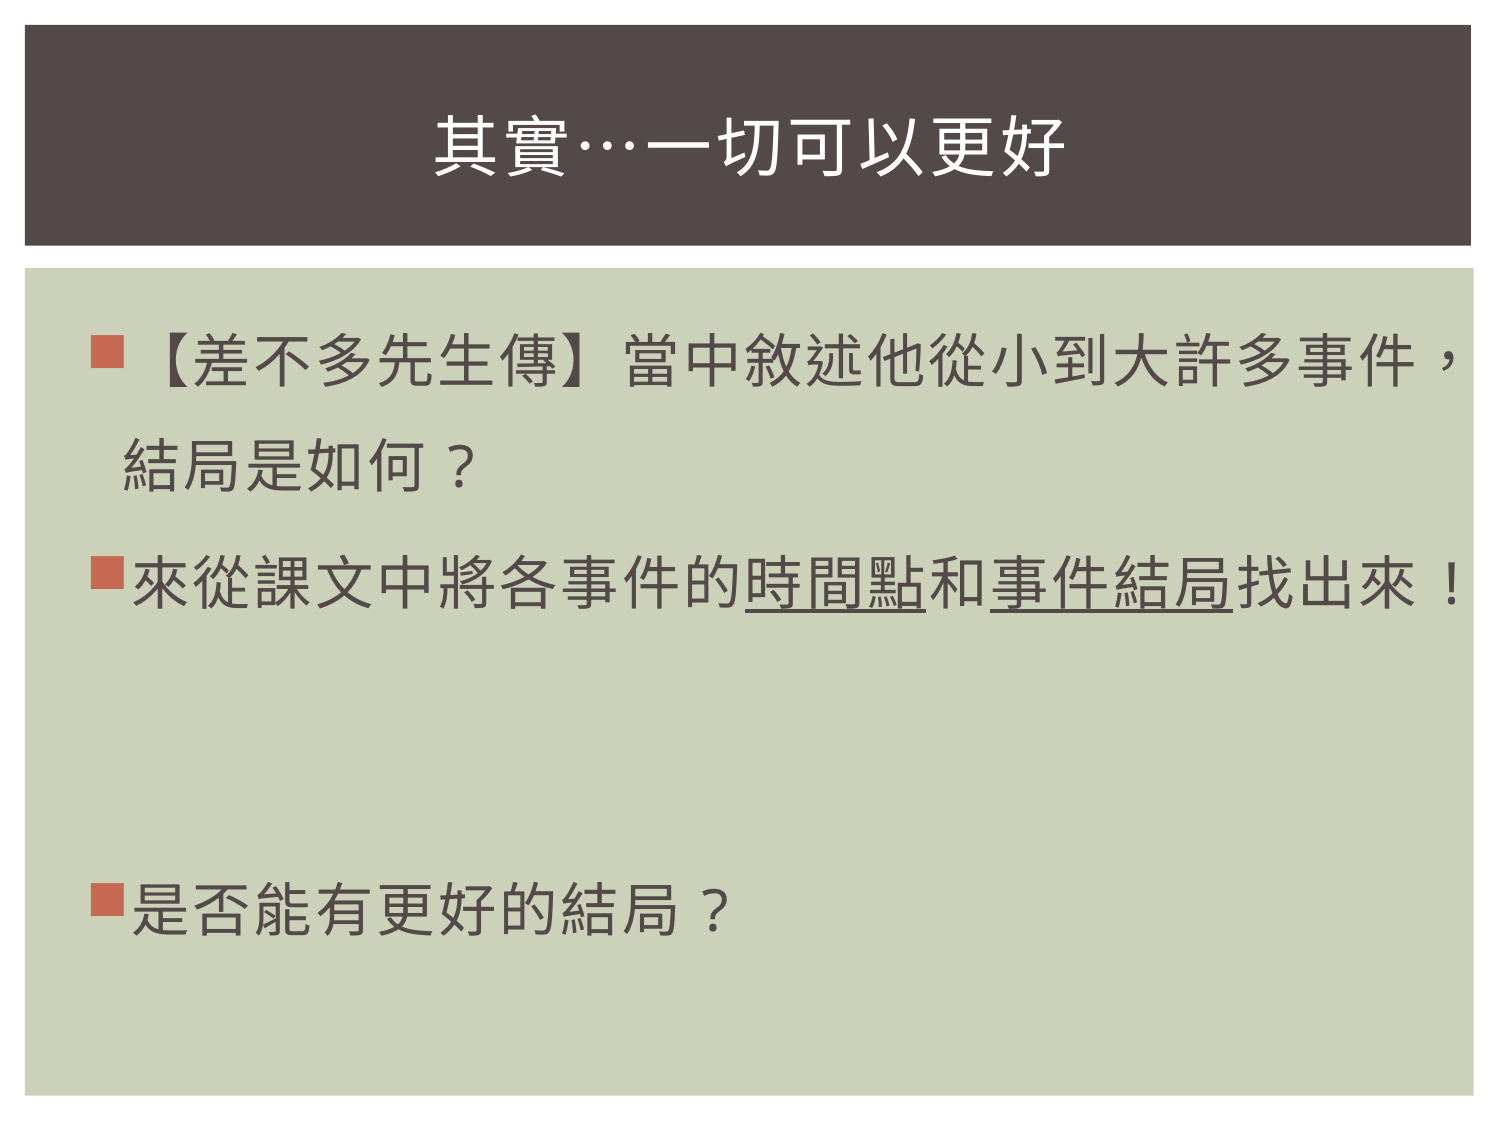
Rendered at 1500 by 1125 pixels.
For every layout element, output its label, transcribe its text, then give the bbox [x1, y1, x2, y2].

list 【差不多先生傳】當中敘述他從小到大許多事件，結局是如何? 來從課文中將各事件的時間點和事件結局找出來! 是否能有更好的結局? [62, 282, 1442, 1005]
title 其實…一切可以更好 [62, 58, 1438, 232]
